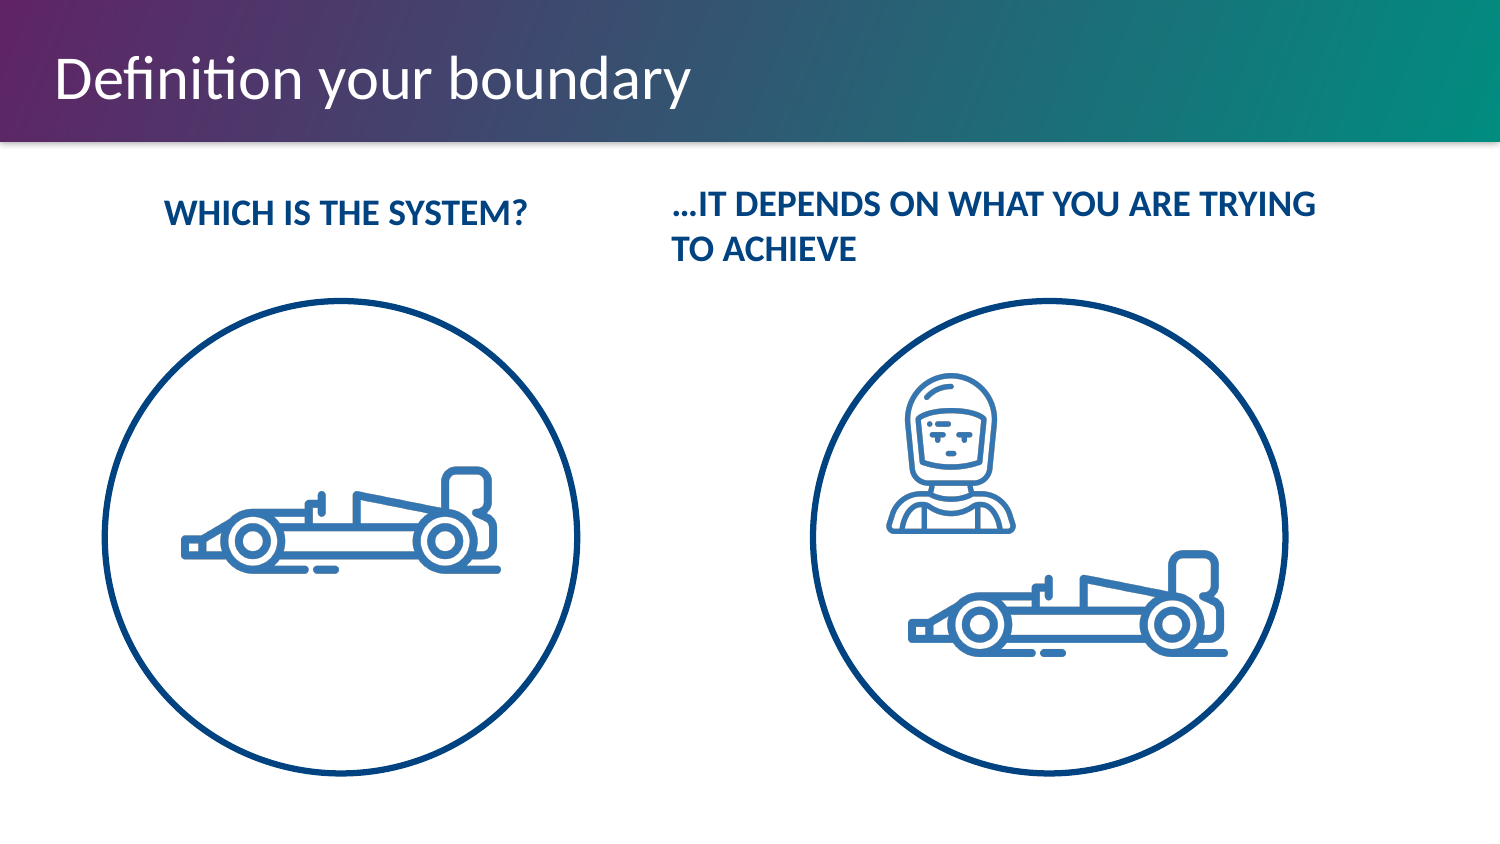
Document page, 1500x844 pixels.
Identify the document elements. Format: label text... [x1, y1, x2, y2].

title Definition your boundary [55, 43, 1448, 106]
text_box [104, 171, 1396, 774]
